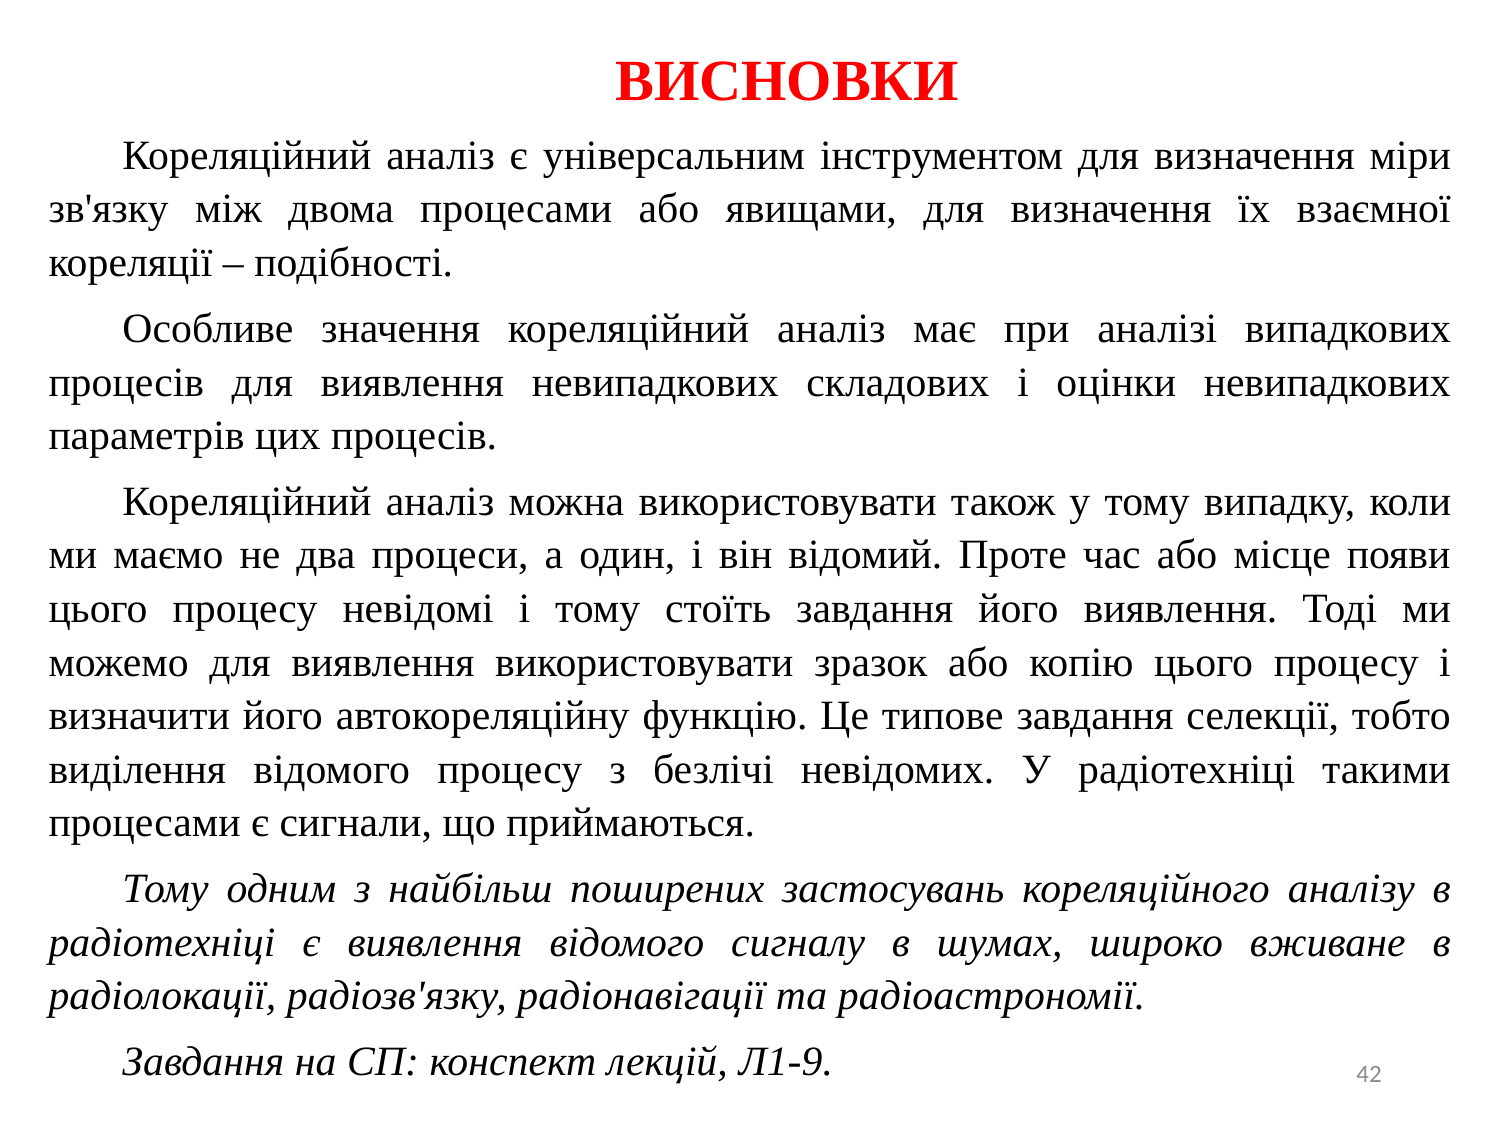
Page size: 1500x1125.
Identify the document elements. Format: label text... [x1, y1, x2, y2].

slide_number 42 [1059, 1042, 1397, 1103]
text_box ВИСНОВКИ Кореляційний аналіз є універсальним інструментом для визначення міри зв'язку між двома процесами або явищами, для визначення їх взаємної кореляції – подібності. Особливе значення кореляційний аналіз має при аналізі випадкових процесів для виявлення невипадкових складових і оцінки невипадкових параметрів цих процесів. Кореляційний аналіз можна використовувати також у тому випадку, коли ми маємо не два процеси, а один, і він відомий. Проте час або місце появи цього процесу невідомі і тому стоїть завдання його виявлення. Тоді ми можемо для виявлення використовувати зразок або копію цього процесу і визначити його автокореляційну функцію. Це типове завдання селекції, тобто виділення відомого процесу з безлічі невідомих. У радіотехніці такими процесами є сигнали, що приймаються. Тому одним з найбільш поширених застосувань кореляційного аналізу в радіотехніці є виявлення відомого сигналу в шумах, широко вживане в радіолокації, радіозв'язку, радіонавігації та радіоастрономії. Завдання на СП: конспект лекцій, Л1-9. [33, 29, 1467, 1092]
